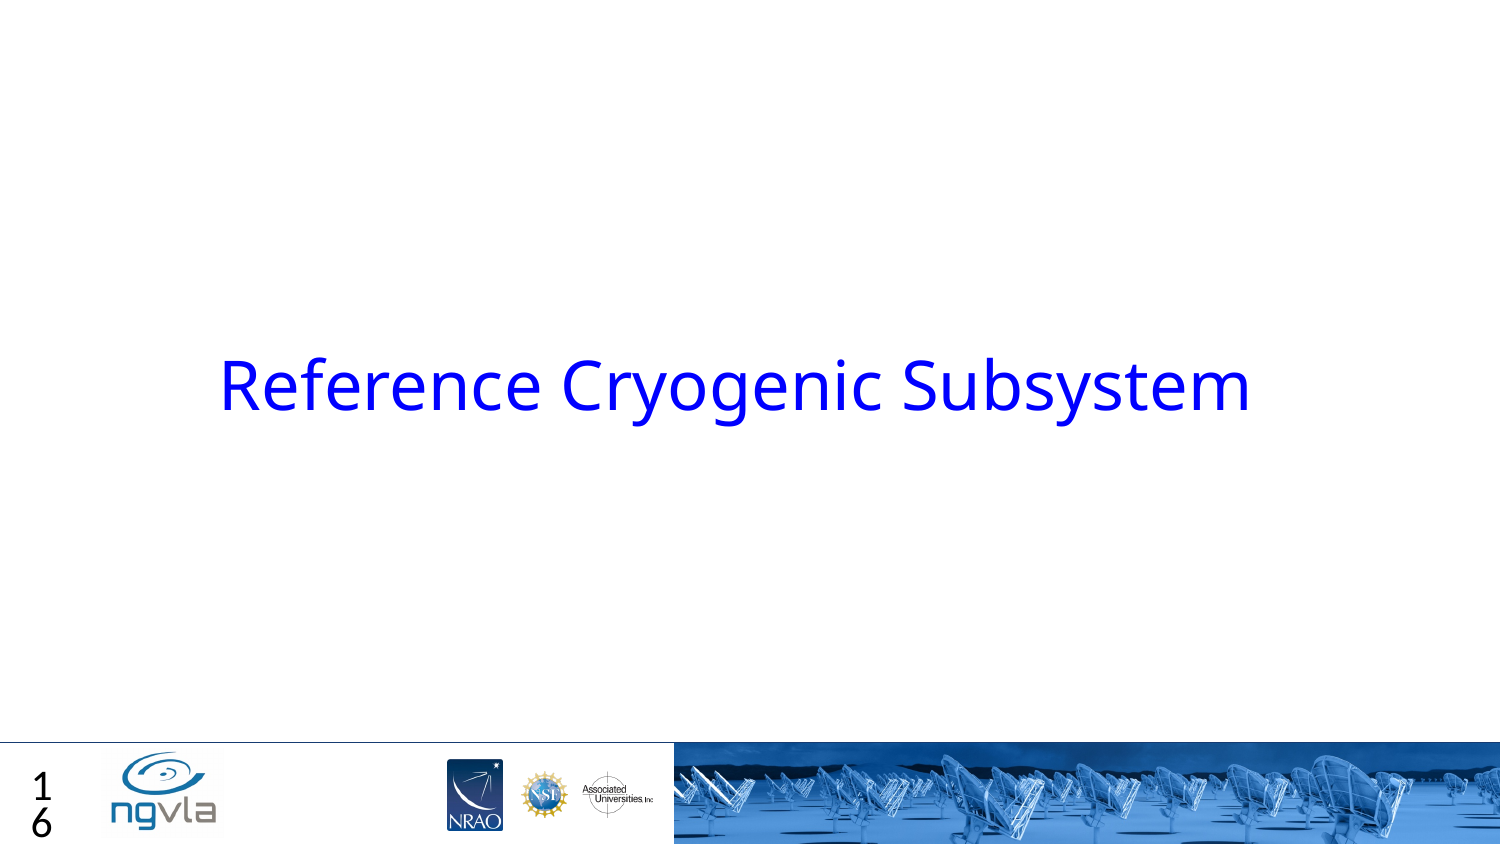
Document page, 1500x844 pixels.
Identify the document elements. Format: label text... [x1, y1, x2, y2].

title Reference Cryogenic Subsystem [89, 306, 1383, 470]
picture [101, 748, 224, 838]
picture [674, 743, 1500, 844]
picture [447, 759, 503, 831]
picture [521, 771, 568, 818]
list 16 [15, 754, 90, 818]
